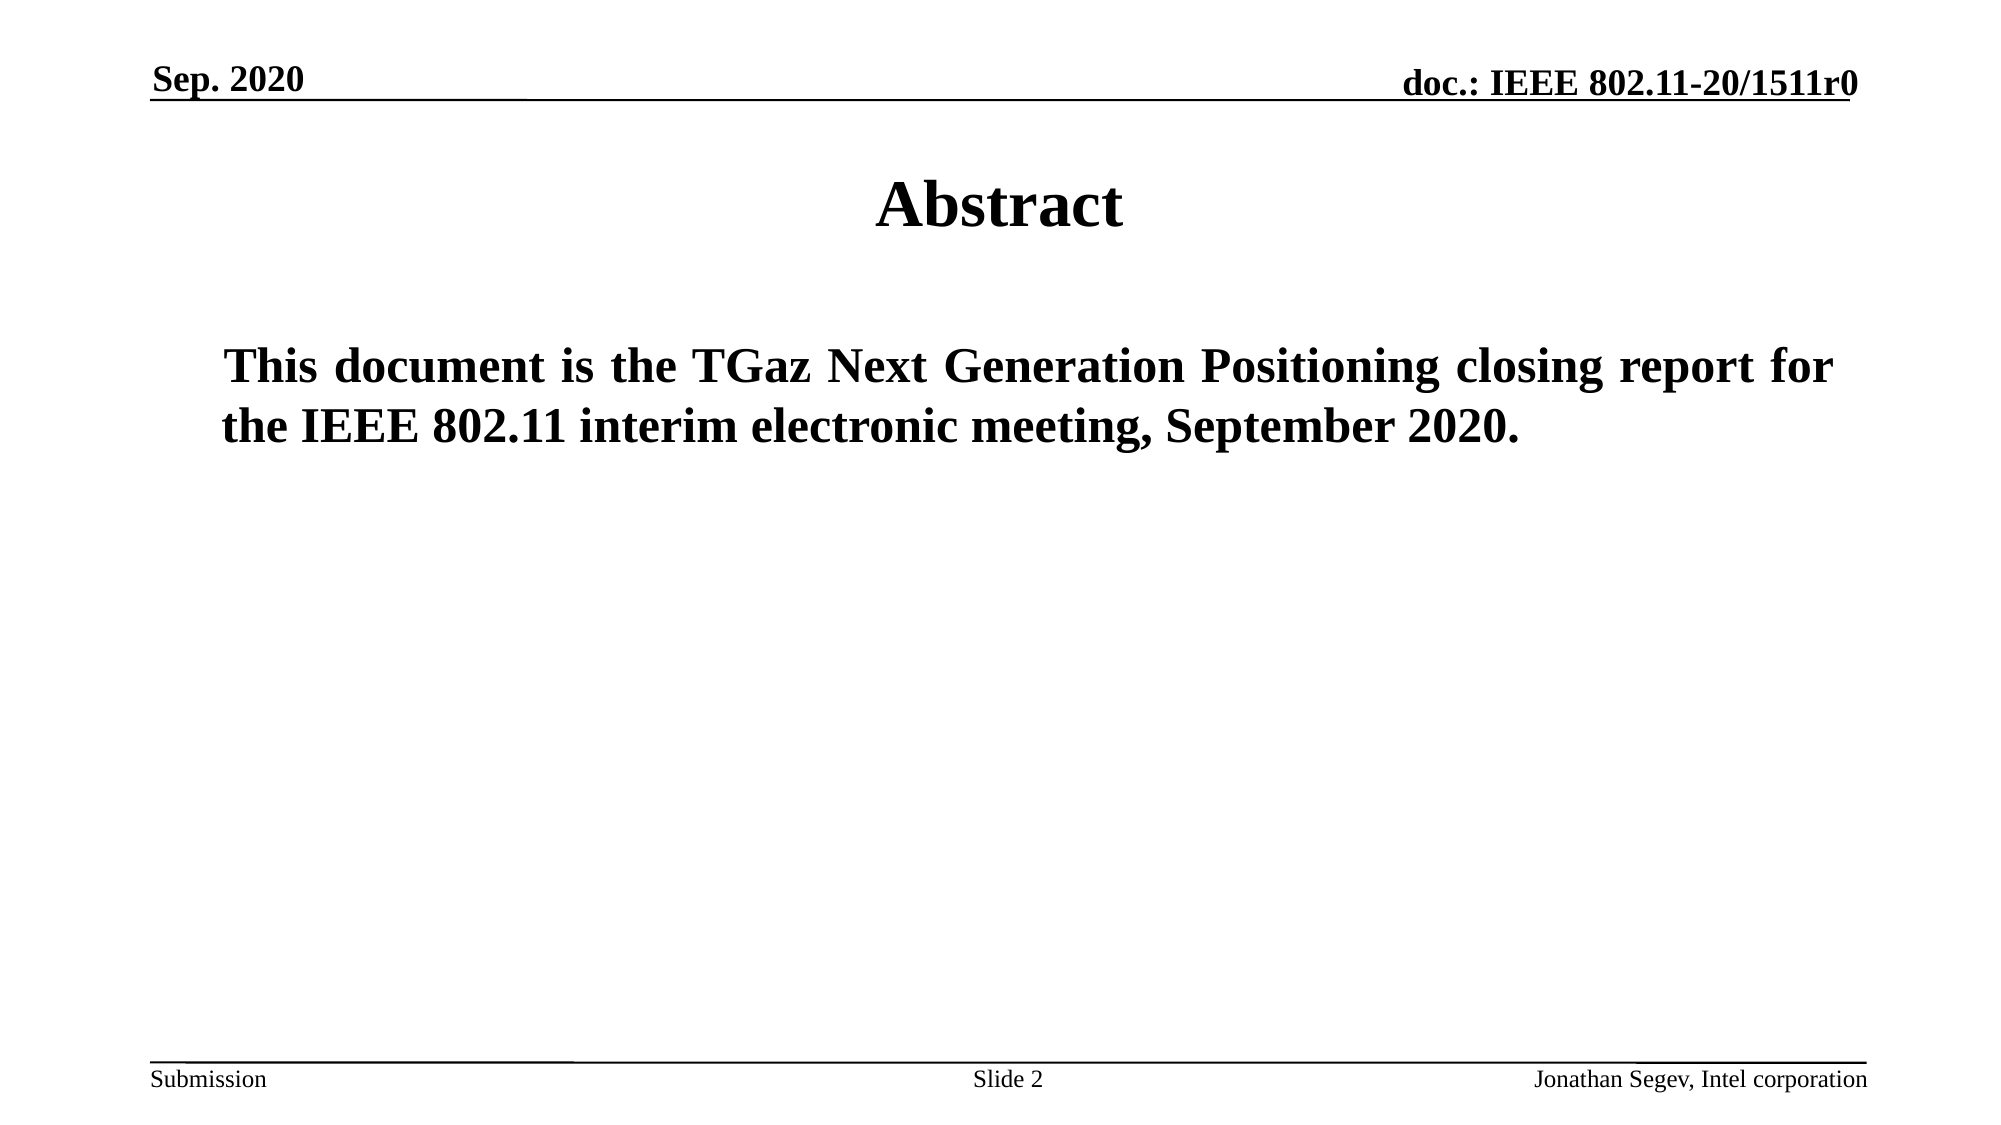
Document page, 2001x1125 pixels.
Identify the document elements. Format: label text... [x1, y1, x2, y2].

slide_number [152, 54, 563, 100]
footer Jonathan Segev, Intel corporation [1171, 1061, 1869, 1093]
slide_number Slide 2 [950, 1061, 1067, 1123]
list This document is the TGaz Next Generation Positioning closing report for the IEEE 802.11 interim electronic meeting, September 2020. [149, 324, 1850, 1000]
title Abstract [149, 112, 1850, 288]
